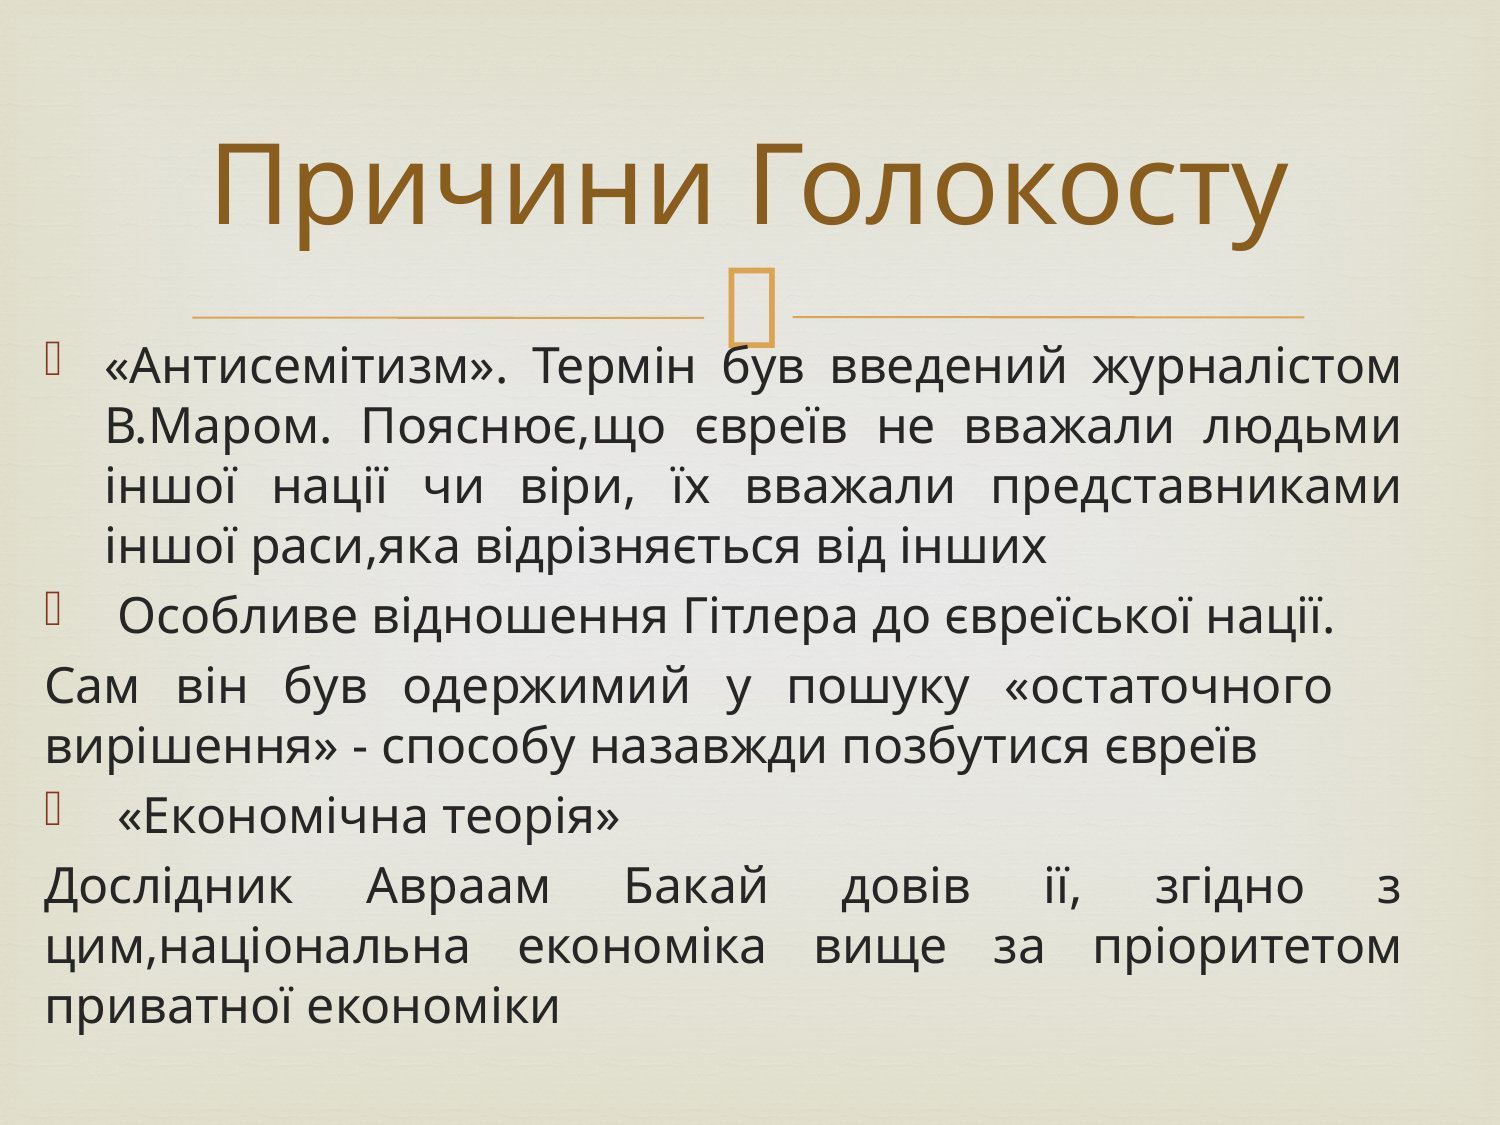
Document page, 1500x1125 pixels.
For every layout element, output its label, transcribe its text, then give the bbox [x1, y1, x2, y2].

title Причини Голокосту [112, 93, 1386, 267]
list «Антисемітизм». Термін був введений журналістом В.Маром. Пояснює,що євреїв не вважали людьми іншої нації чи віри, їх вважали представниками іншої раси,яка відрізняється від інших Особливе відношення Гітлера до євреїської нації. Сам він був одержимий у пошуку «остаточного вирішення» - способу назавжди позбутися євреїв «Економічна теорія» Дослідник Авраам Бакай довів ії, згідно з цим,національна економіка вище за пріоритетом приватної економіки [29, 326, 1419, 1071]
